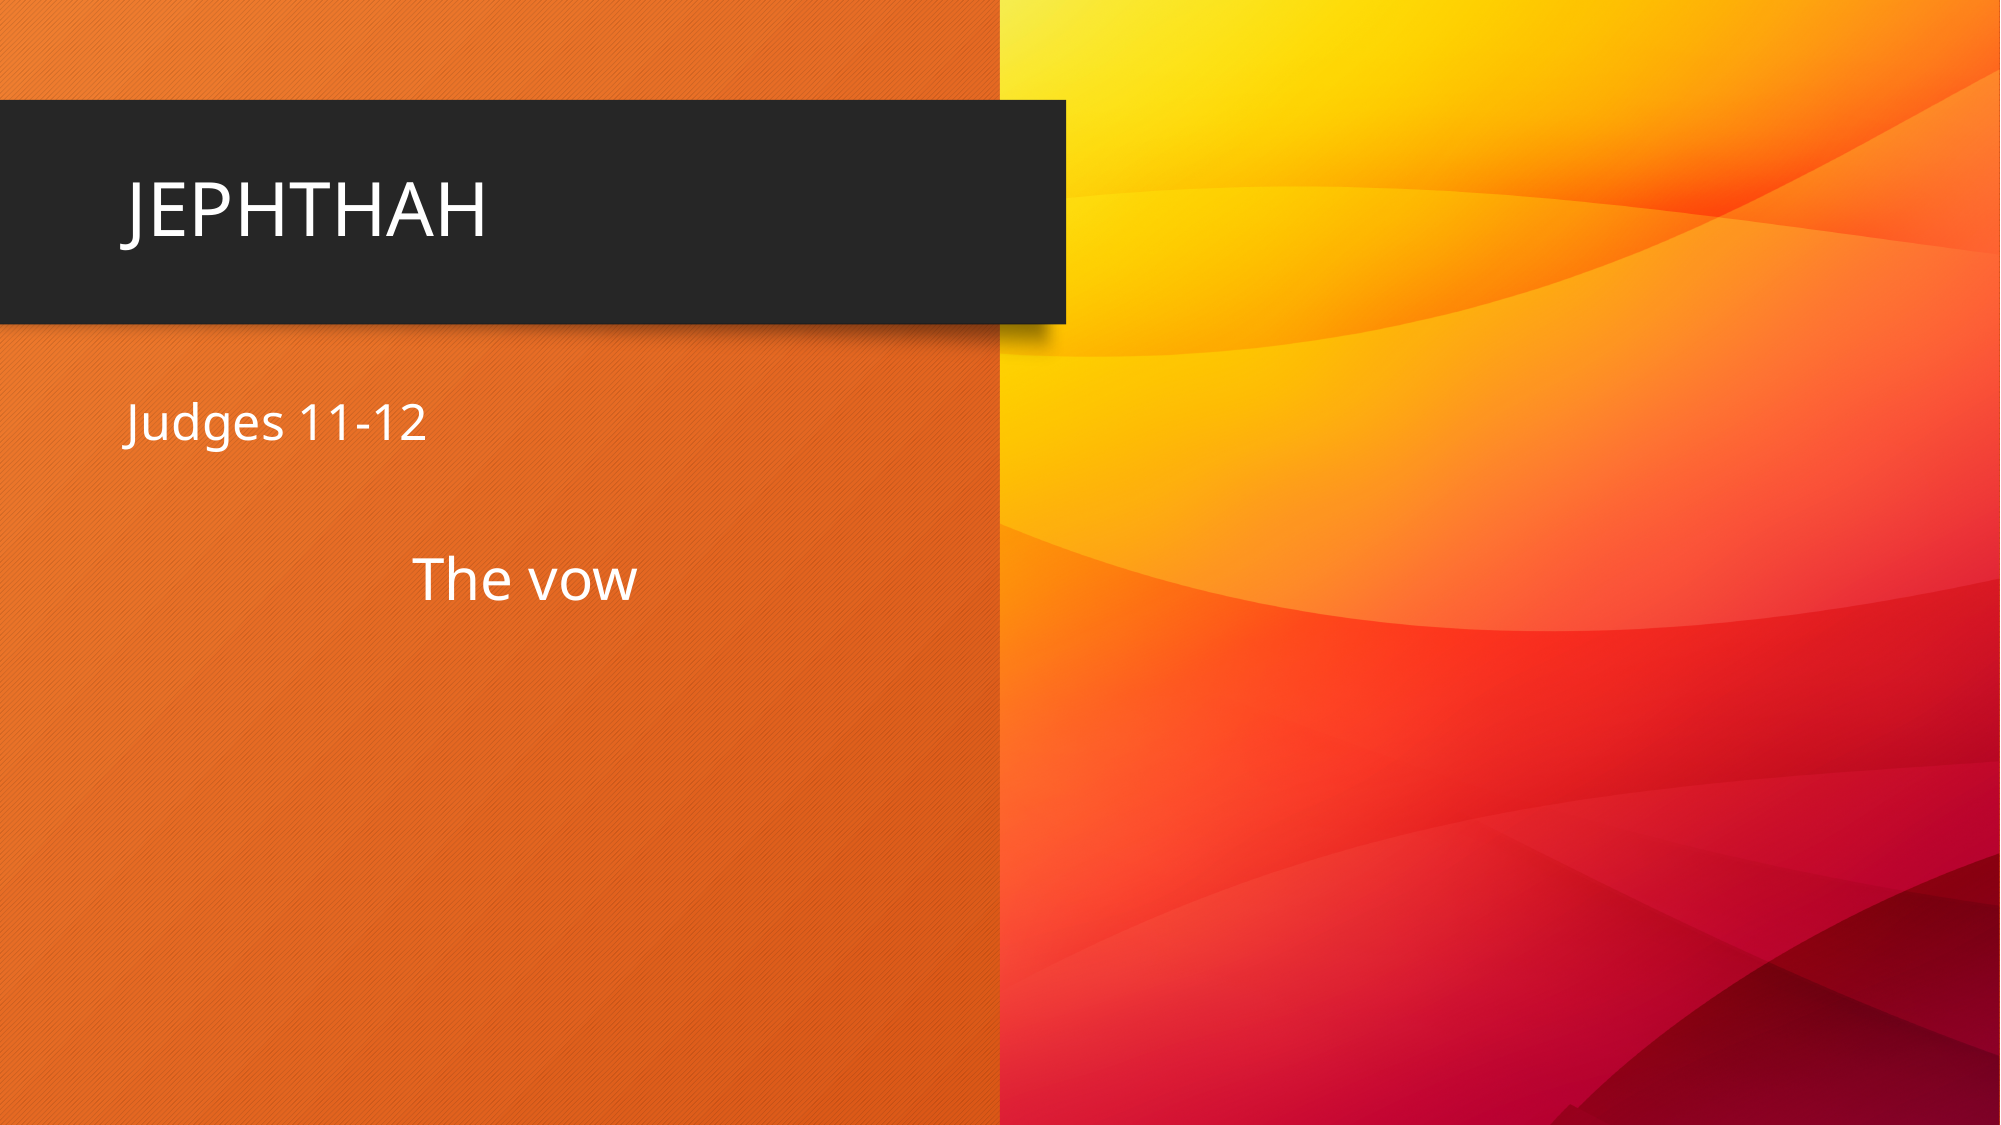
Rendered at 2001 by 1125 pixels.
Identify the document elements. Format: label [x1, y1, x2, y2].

text_box [0, 0, 999, 322]
picture [0, 0, 2000, 1125]
text_box [0, 367, 999, 1125]
